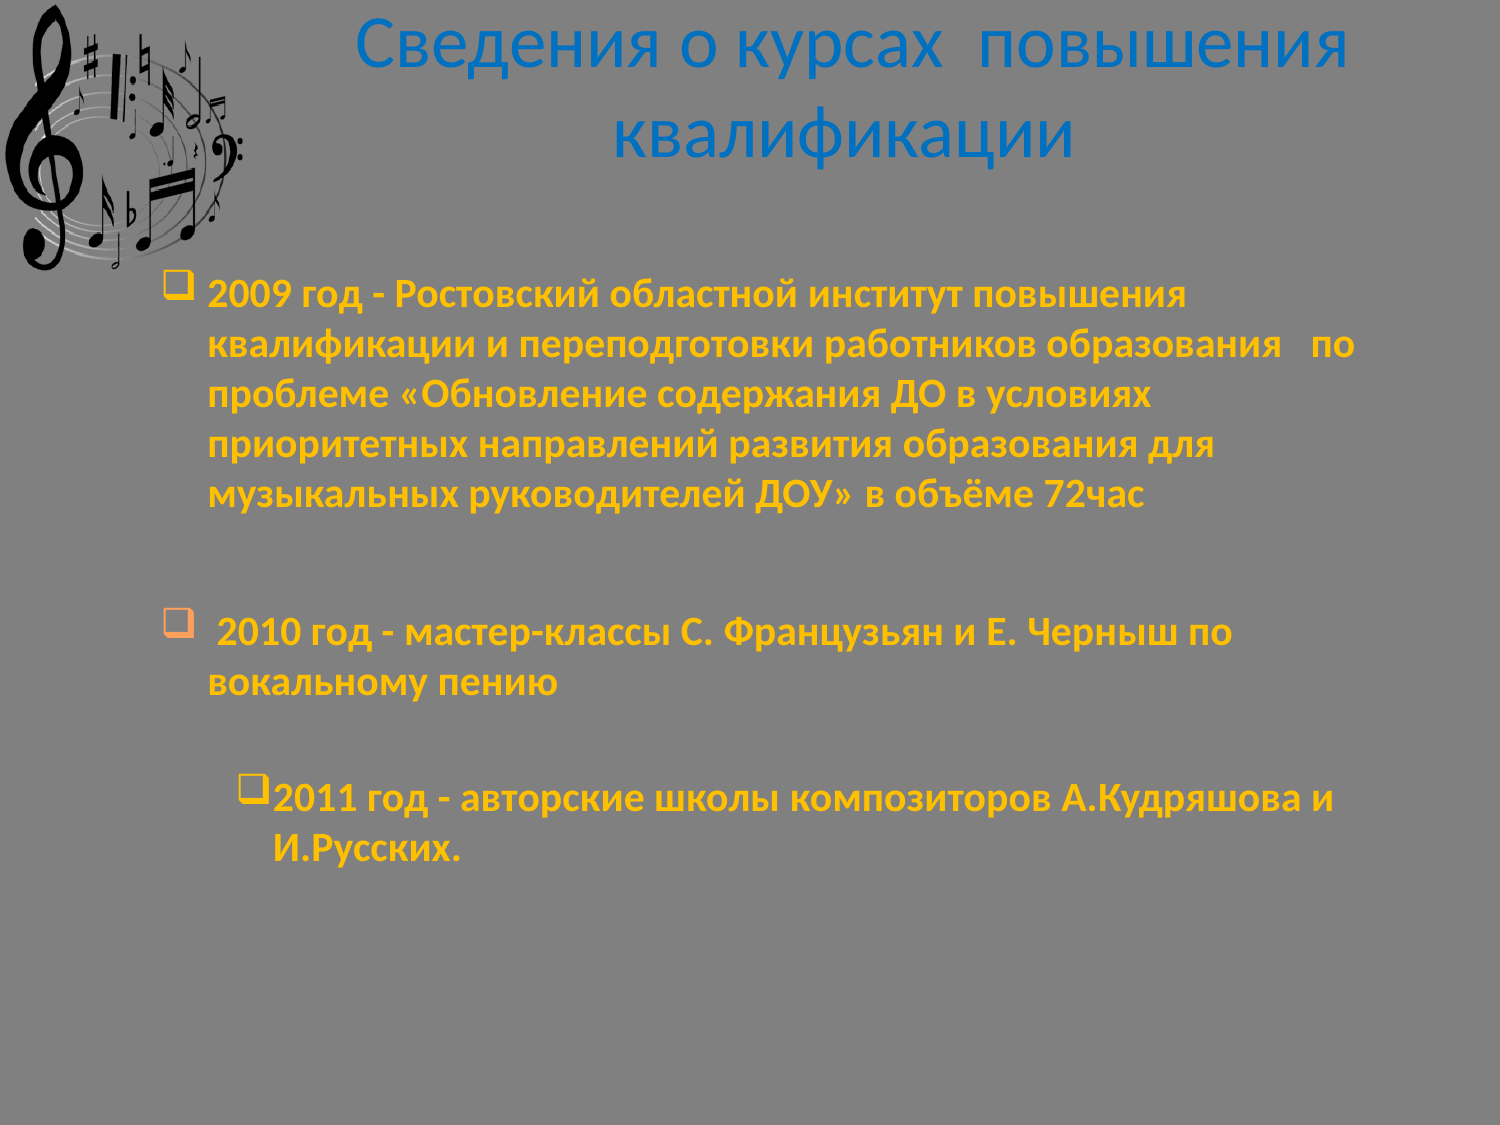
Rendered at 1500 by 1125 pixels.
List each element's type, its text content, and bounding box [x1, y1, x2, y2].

title Сведения о курсах повышения квалификации [281, 23, 1425, 141]
picture [0, 0, 247, 276]
list 2009 год - Ростовский областной институт повышения квалификации и переподготовки работников образования по проблеме «Обновление содержания ДО в условиях приоритетных направлений развития образования для музыкальных руководителей ДОУ» в объёме 72час 2010 год - мастер-классы С. Французьян и Е. Черныш по вокальному пению 2011 год - авторские школы композиторов А.Кудряшова и И.Русских. [70, 257, 1421, 1031]
